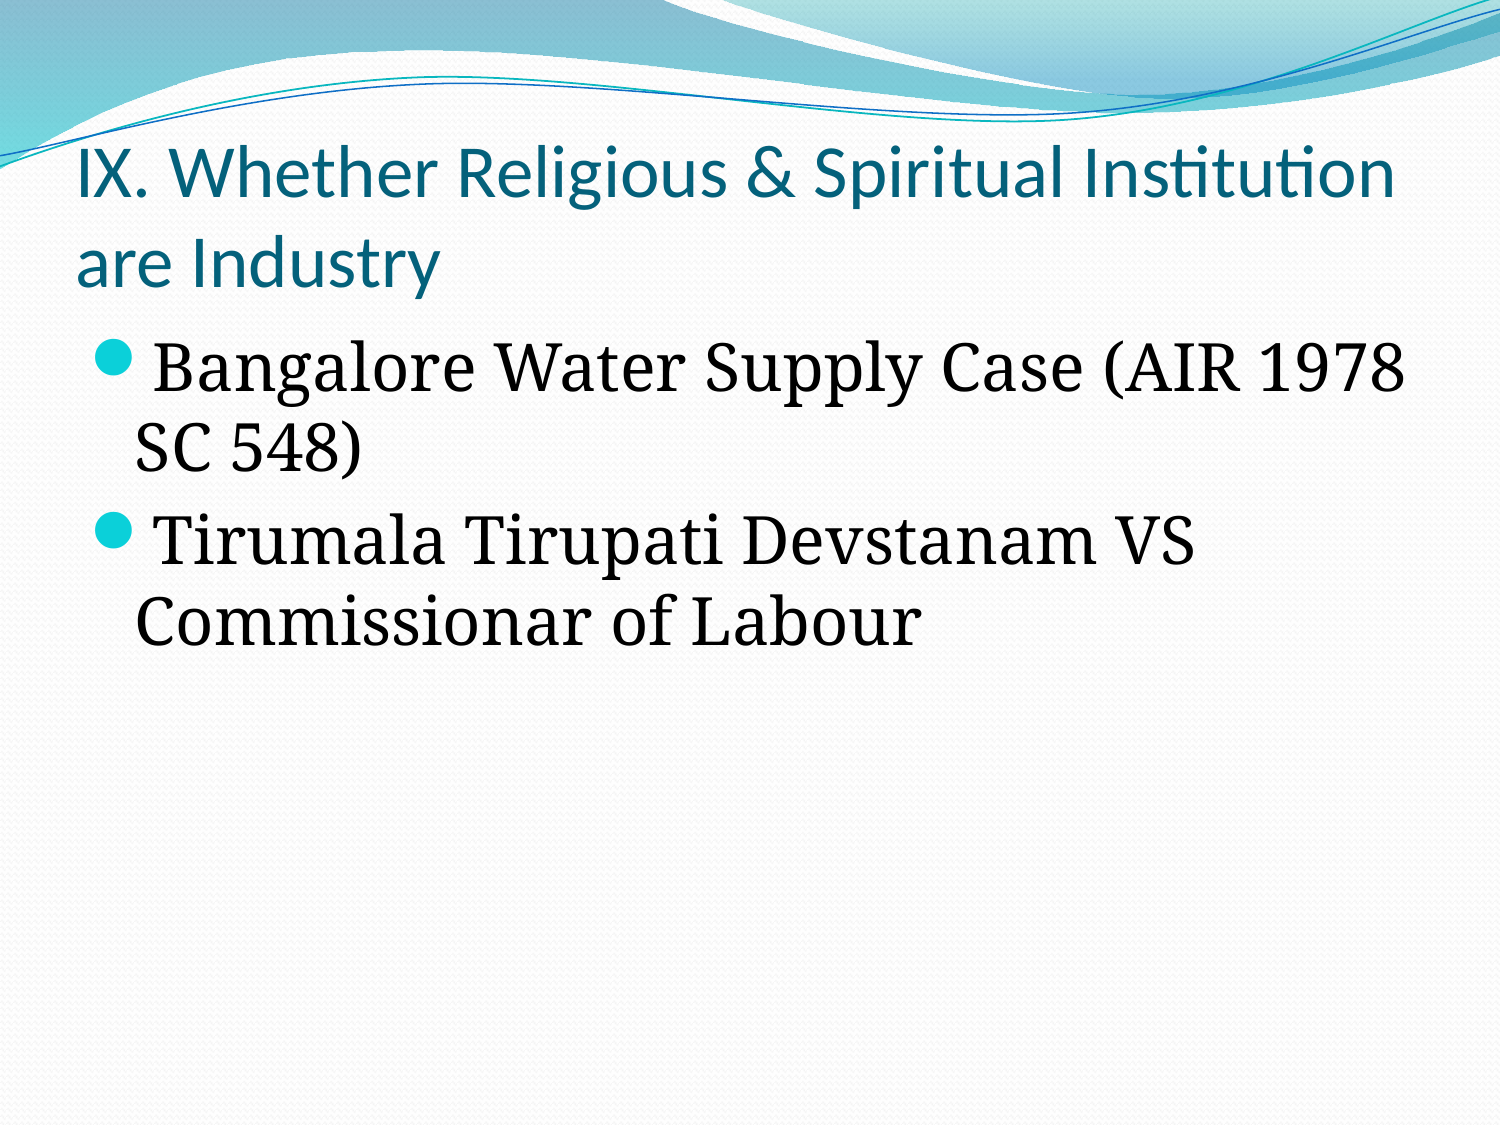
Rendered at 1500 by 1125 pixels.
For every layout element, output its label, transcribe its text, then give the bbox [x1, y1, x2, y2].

title IX. Whether Religious & Spiritual Institution are Industry [75, 115, 1425, 303]
list Bangalore Water Supply Case (AIR 1978 SC 548) Tirumala Tirupati Devstanam VS Commissionar of Labour [75, 317, 1425, 1038]
